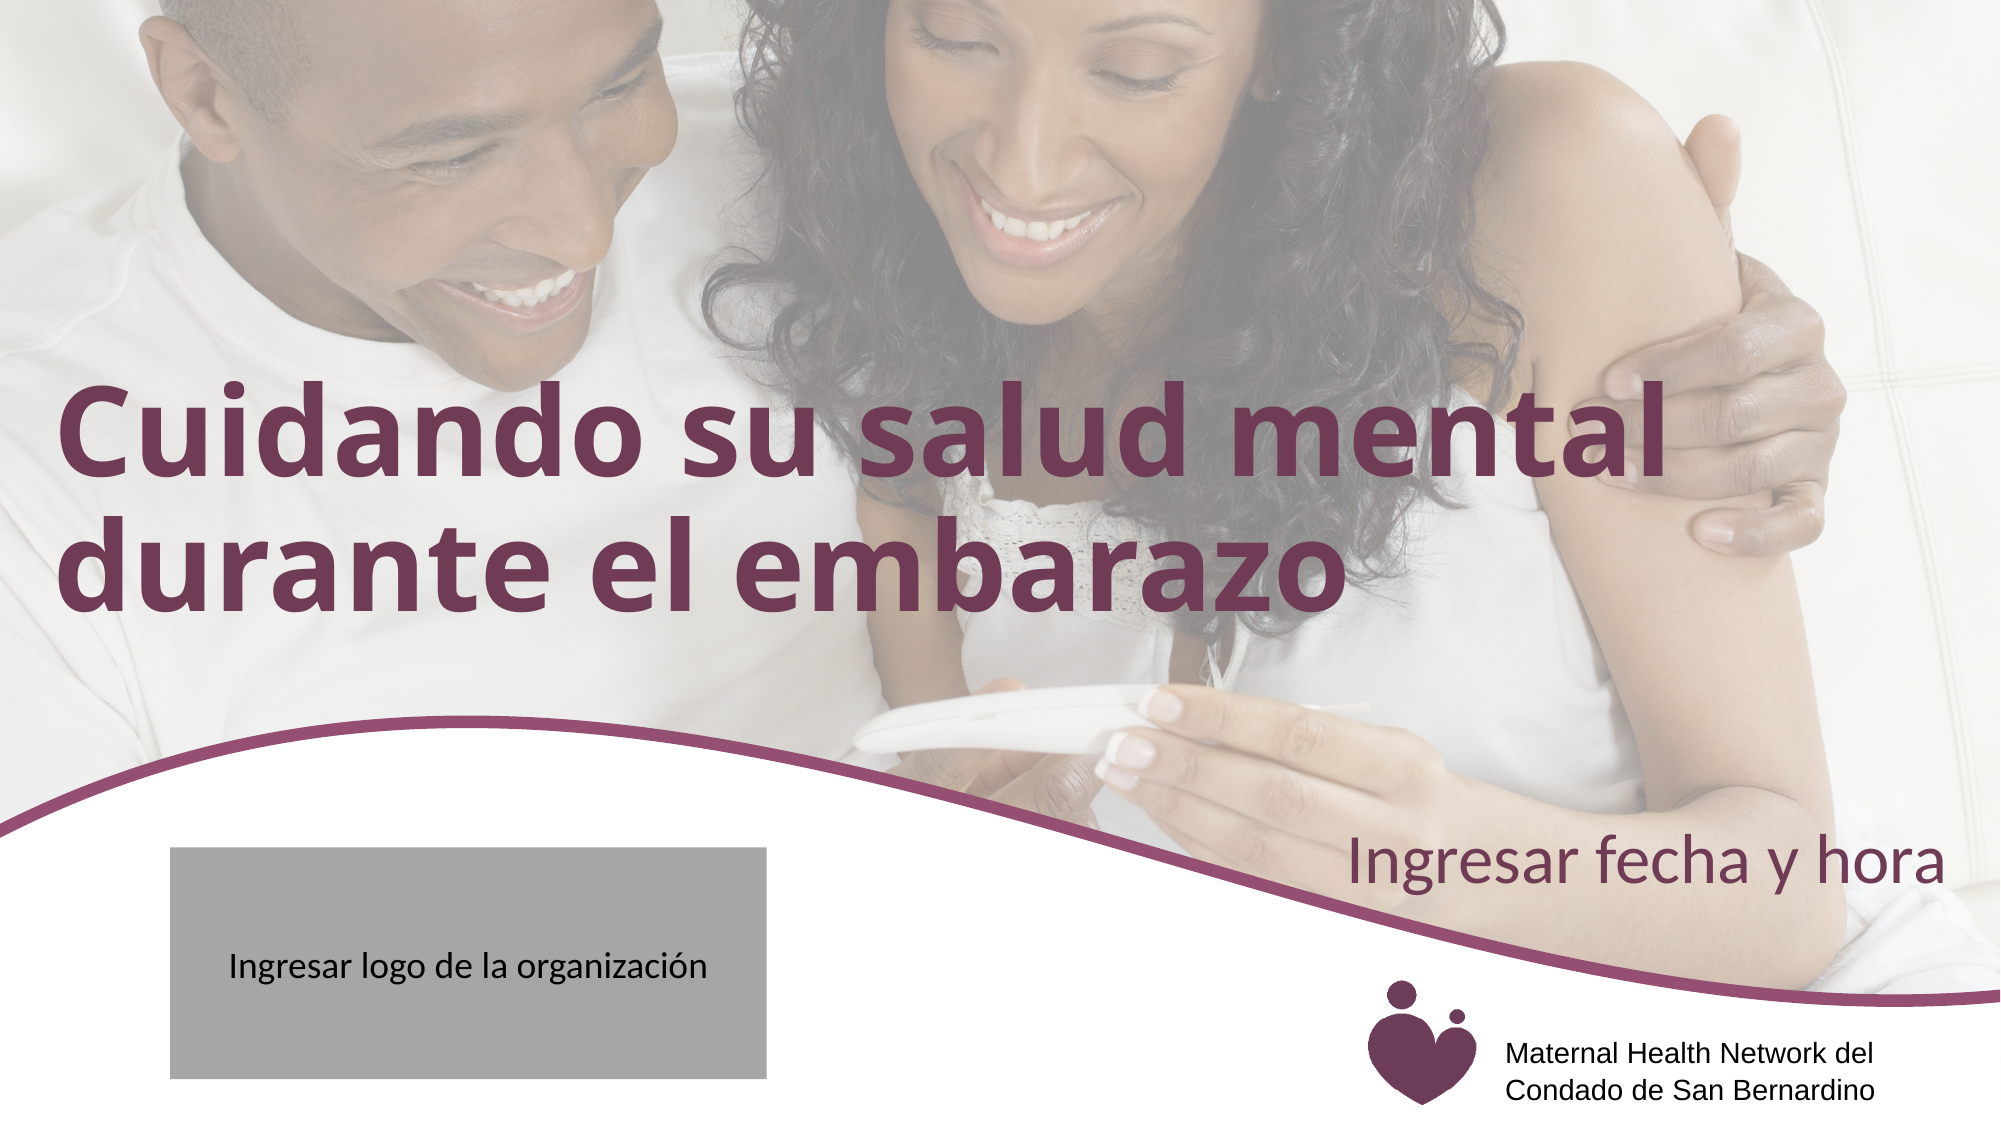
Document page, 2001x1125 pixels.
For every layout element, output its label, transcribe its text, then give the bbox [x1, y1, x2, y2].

text_box Ingresar logo de la organización [169, 846, 768, 1080]
picture [1356, 972, 1919, 1113]
text_box Maternal Health Network del Condado de San Bernardino [1490, 1024, 1968, 1125]
title Cuidando su salud mental durante el embarazo [38, 254, 1900, 647]
subtitle Ingresar fecha y hora [1233, 814, 2000, 930]
